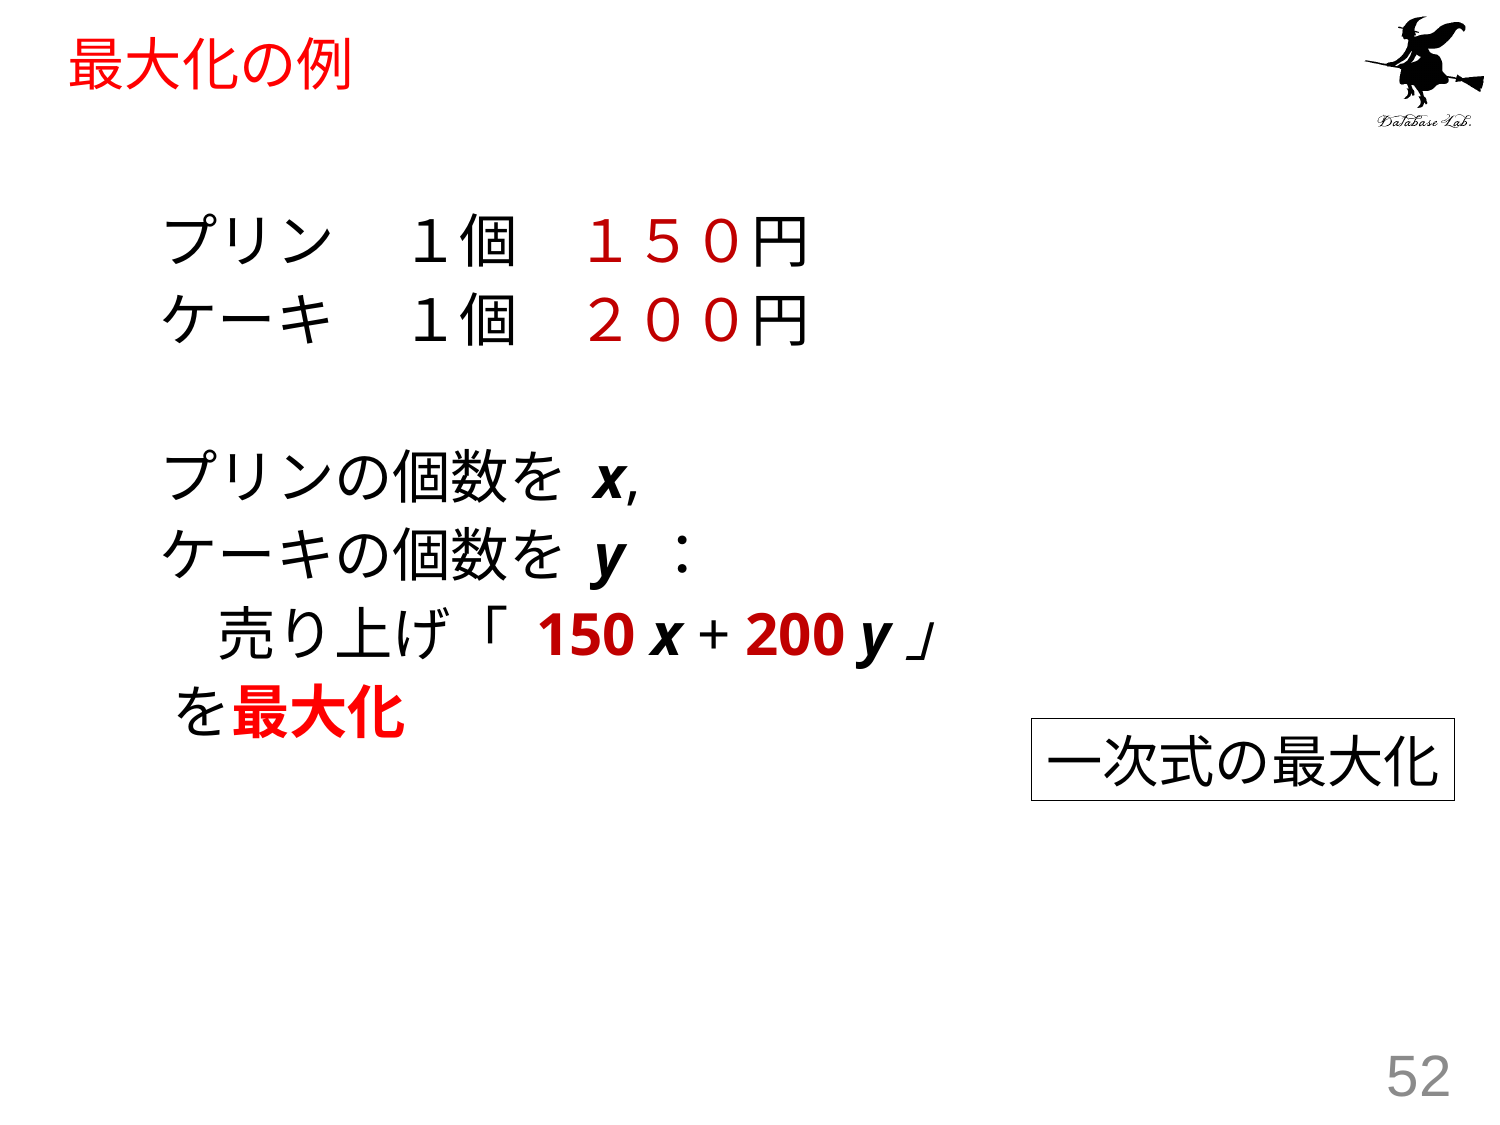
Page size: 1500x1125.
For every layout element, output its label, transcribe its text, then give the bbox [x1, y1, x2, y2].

text_box プリン １個 １５０円 ケーキ １個 ２００円 プリンの個数を x, ケーキの個数を y ： 売り上げ「 150 x + 200 y」 を最大化 [90, 206, 1500, 1017]
title 最大化の例 [52, 28, 1441, 106]
picture [1362, 14, 1486, 130]
text_box 一次式の最大化 [1031, 718, 1455, 801]
slide_number 52 [1129, 1042, 1467, 1103]
